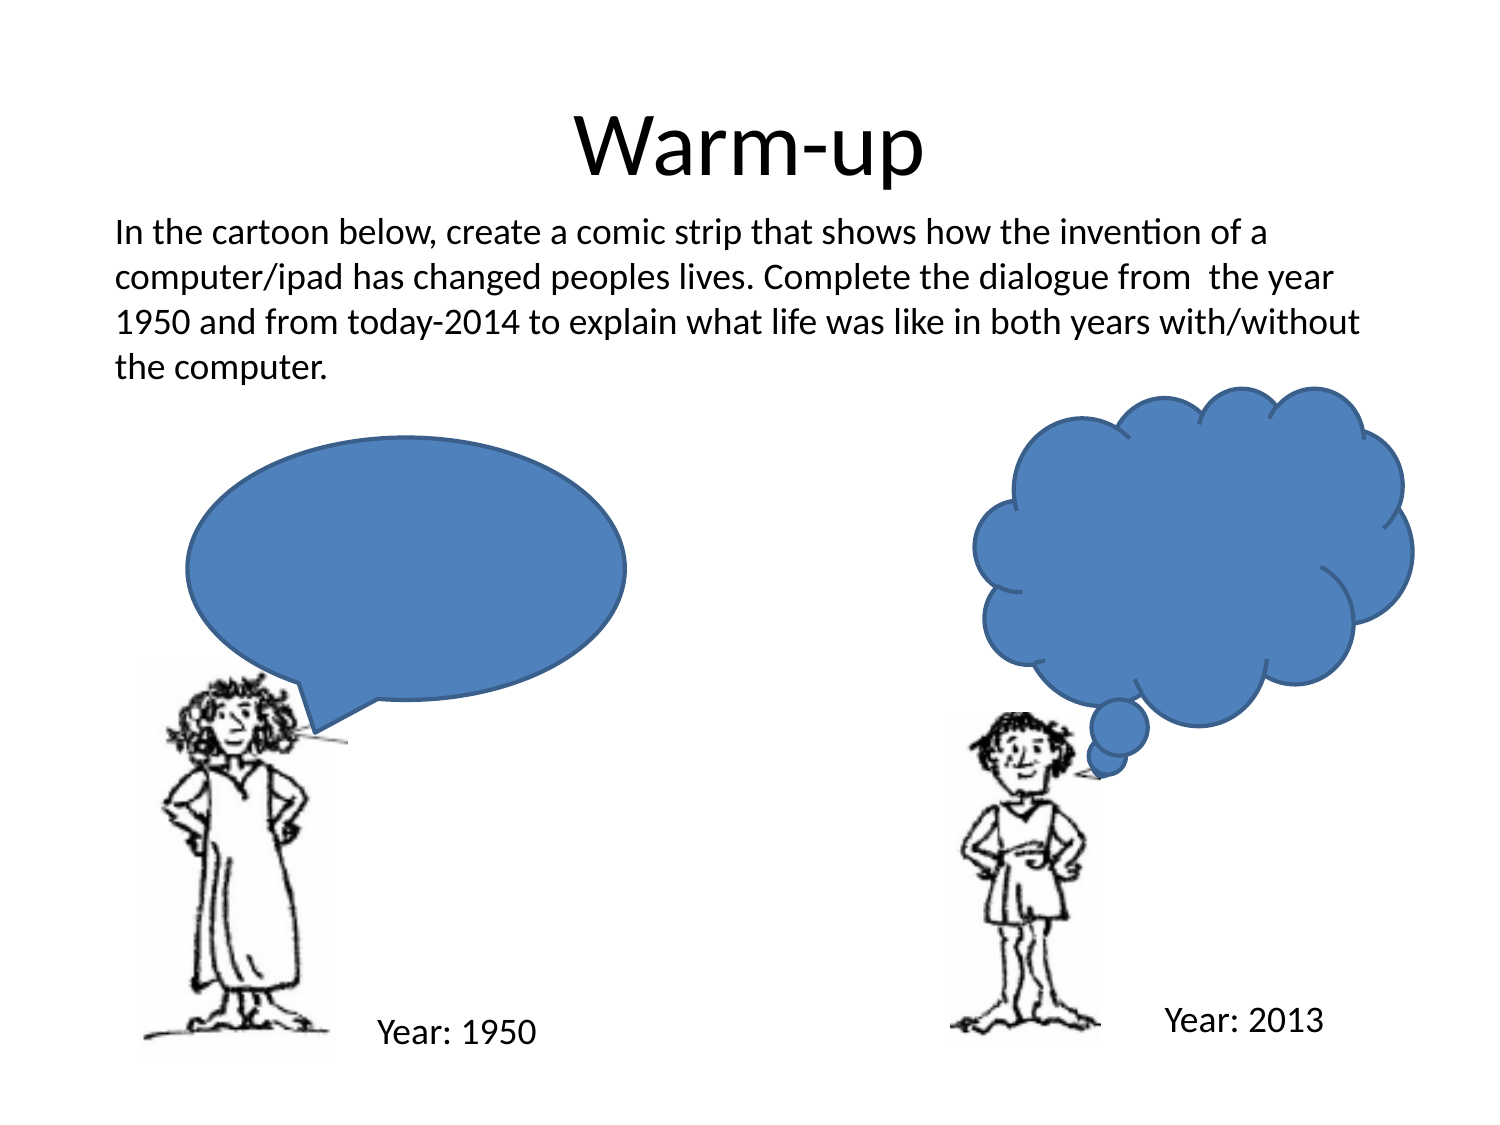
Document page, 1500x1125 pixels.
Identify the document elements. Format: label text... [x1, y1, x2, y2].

title Warm-up [75, 45, 1425, 233]
text_box Year: 2013 [1149, 987, 1375, 1048]
text_box [185, 435, 627, 715]
text_box [972, 386, 1415, 779]
picture [137, 662, 348, 1064]
text_box In the cartoon below, create a comic strip that shows how the invention of a computer/ipad has changed peoples lives. Complete the dialogue from the year 1950 and from today-2014 to explain what life was like in both years with/without the computer. [99, 199, 1400, 395]
text_box Year: 1950 [362, 999, 588, 1060]
picture [949, 712, 1101, 1056]
